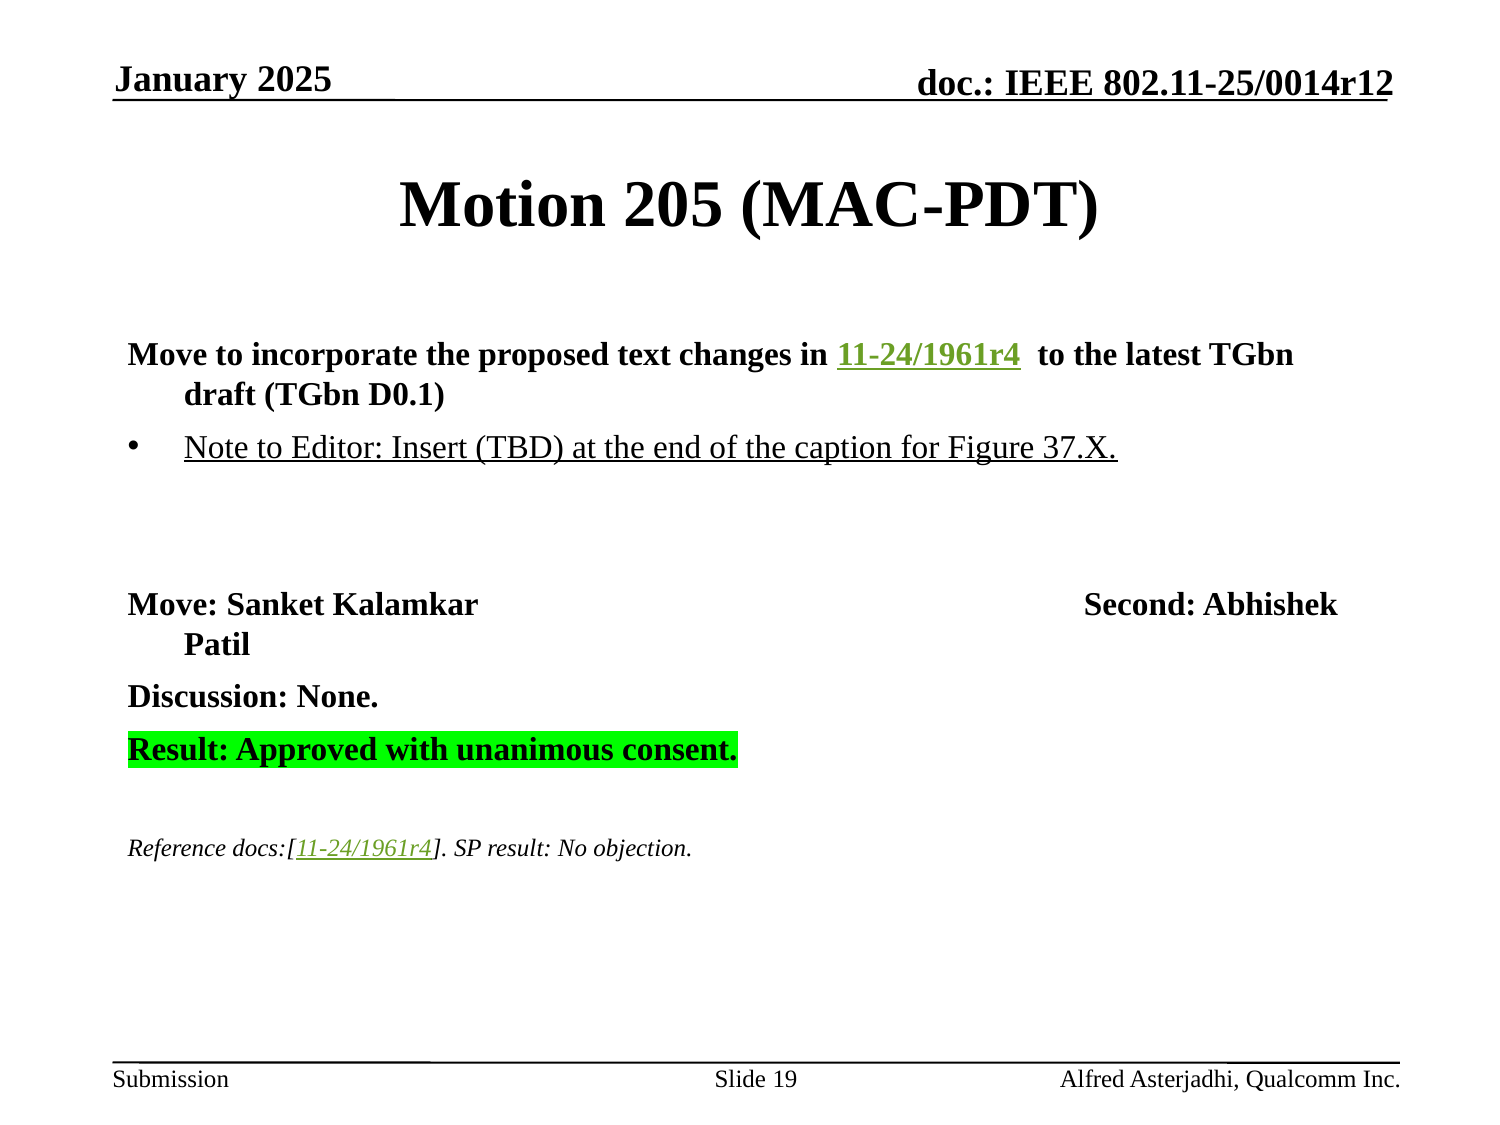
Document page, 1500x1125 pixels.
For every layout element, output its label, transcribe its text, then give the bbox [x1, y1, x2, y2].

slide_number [114, 54, 423, 100]
title Motion 205 (MAC-PDT) [112, 112, 1388, 288]
footer Alfred Asterjadhi, Qualcomm Inc. [878, 1061, 1402, 1093]
slide_number Slide 19 [712, 1061, 800, 1123]
list Move to incorporate the proposed text changes in 11-24/1961r4 to the latest TGbn draft (TGbn D0.1) Note to Editor: Insert (TBD) at the end of the caption for Figure 37.X. Move: Sanket Kalamkar Second: Abhishek Patil Discussion: None. Result: Approved with unanimous consent. Reference docs:[11-24/1961r4]. SP result: No objection. [112, 324, 1388, 1000]
